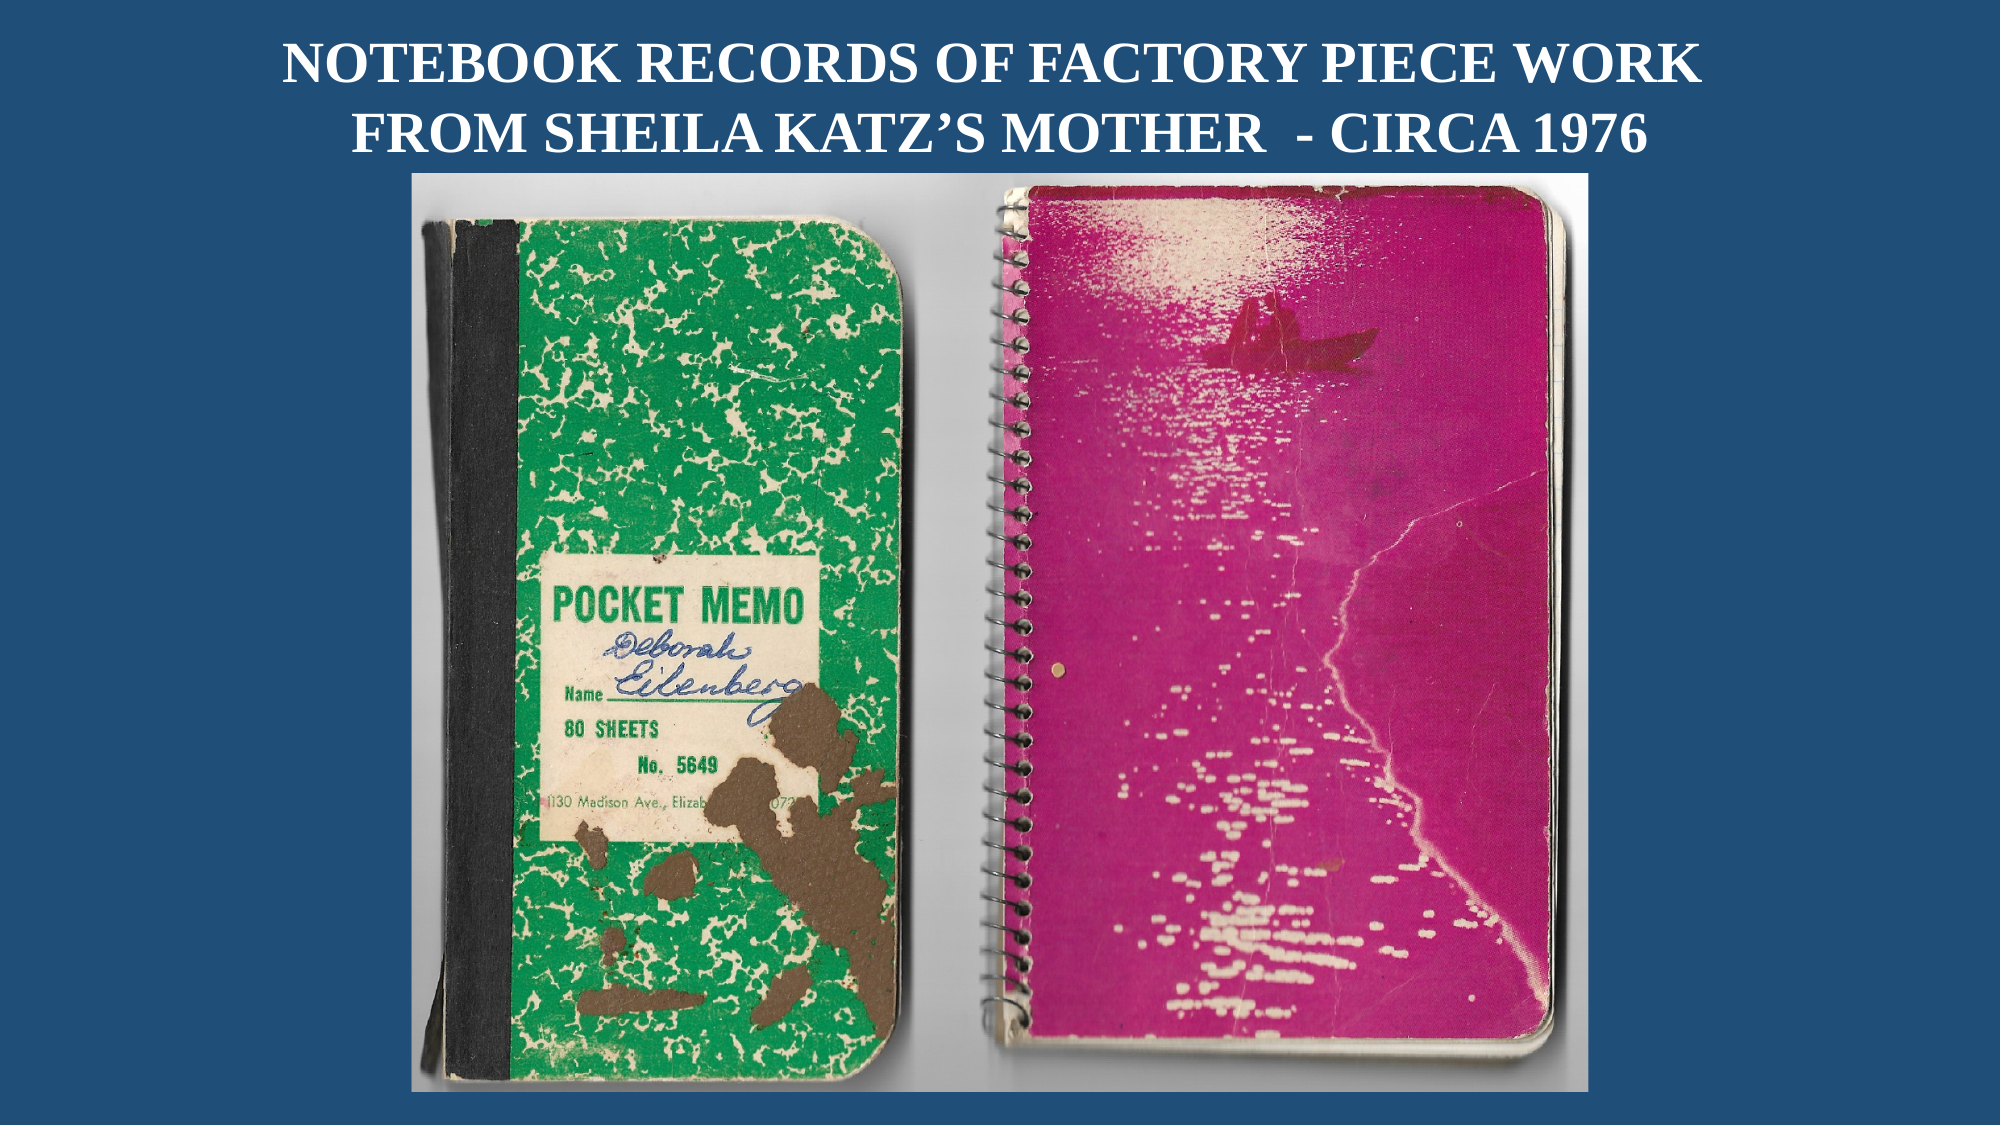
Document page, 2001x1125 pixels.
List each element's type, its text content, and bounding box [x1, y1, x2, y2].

text_box NOTEBOOK RECORDS OF FACTORY PIECE WORK FROM SHEILA KATZ’S MOTHER - CIRCA 1976 [165, 16, 1835, 172]
picture [413, 43, 1589, 1125]
